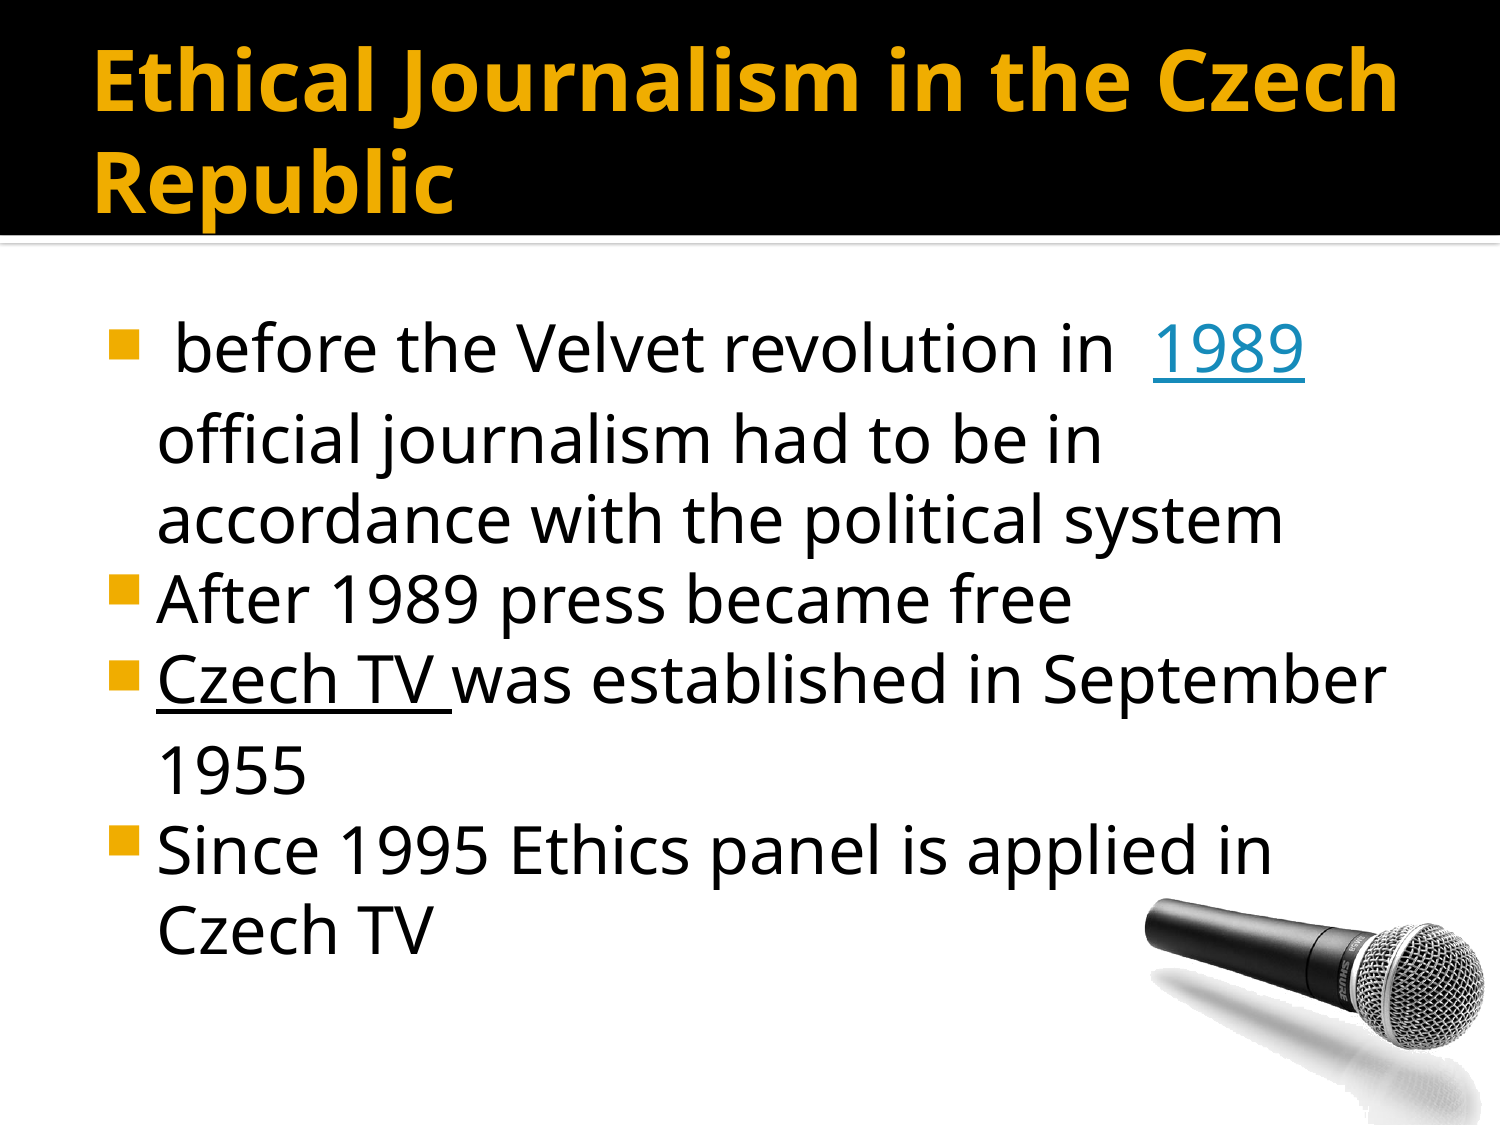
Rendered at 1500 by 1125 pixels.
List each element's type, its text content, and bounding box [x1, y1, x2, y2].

title Ethical Journalism in the Czech Republic [75, 25, 1425, 231]
list before the Velvet revolution in 1989 official journalism had to be in accordance with the political system After 1989 press became free Czech TV was established in September 1955 Since 1995 Ethics panel is applied in Czech TV [75, 291, 1425, 1050]
picture [1133, 883, 1500, 1125]
